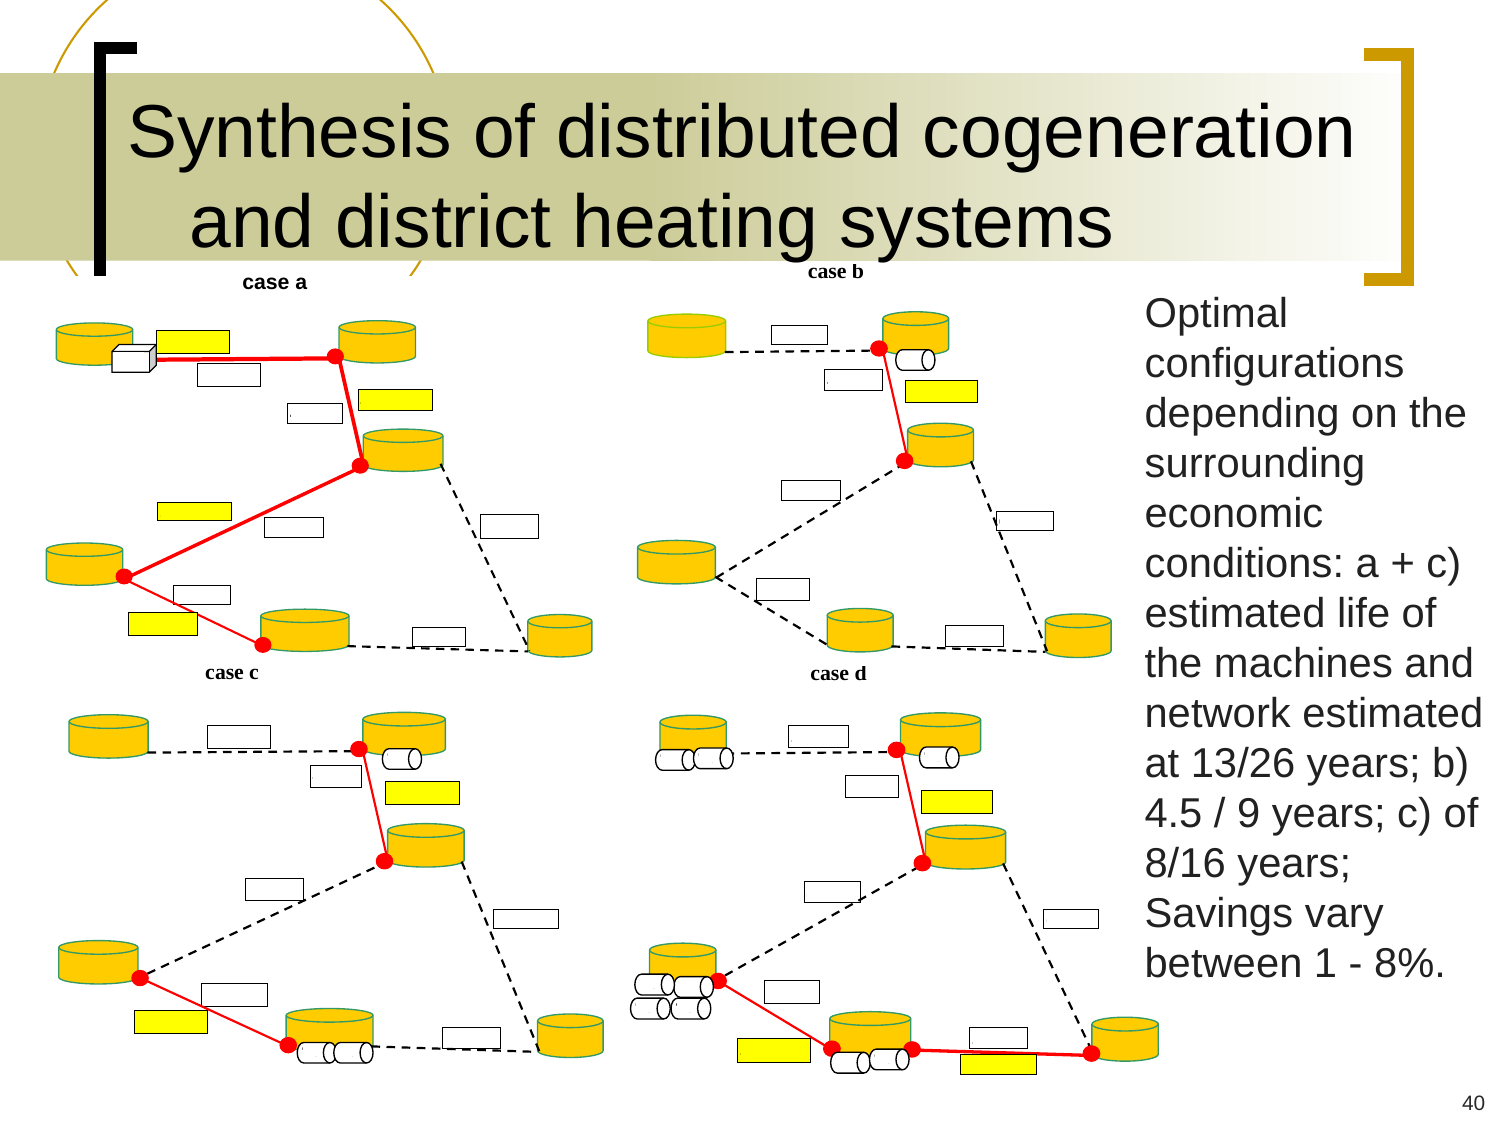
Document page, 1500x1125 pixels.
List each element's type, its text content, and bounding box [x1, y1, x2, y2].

text_box Optimal configurations depending on the surrounding economic conditions: a + c) estimated life of the machines and network estimated at 13/26 years; b) 4.5 / 9 years; c) of 8/16 years; Savings vary between 1 - 8%. [1140, 278, 1500, 994]
slide_number 40 [1428, 1082, 1500, 1125]
picture [23, 264, 1183, 1081]
title Synthesis of distributed cogeneration and district heating systems [112, 54, 1400, 291]
